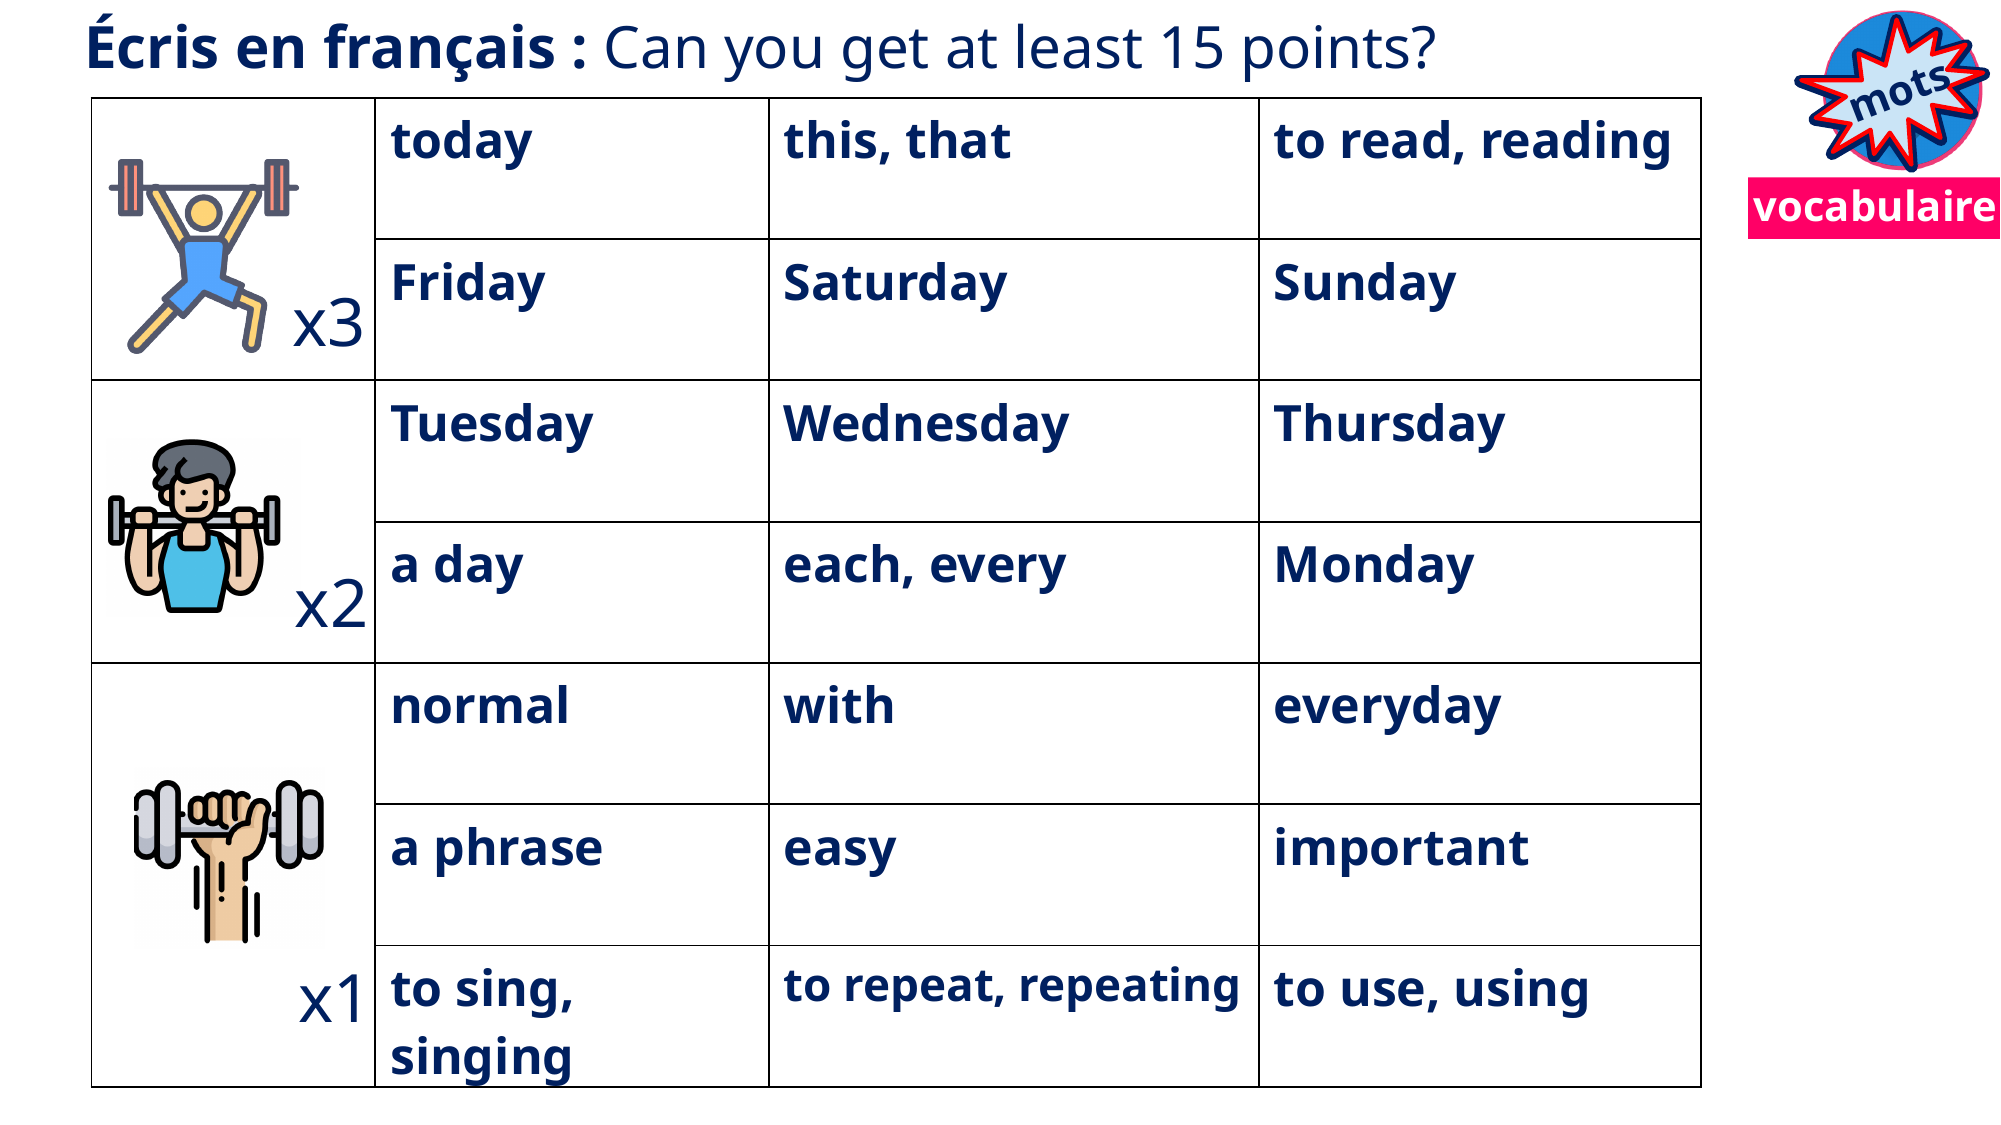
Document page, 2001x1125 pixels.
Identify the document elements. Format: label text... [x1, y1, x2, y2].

table_cell to sing, singing [376, 946, 768, 1086]
table_cell [92, 664, 374, 1086]
picture [105, 438, 301, 617]
table_cell Tuesday [376, 381, 768, 521]
table_cell normal [376, 664, 768, 803]
table_cell to repeat, repeating [770, 946, 1258, 1086]
table_cell Wednesday [770, 381, 1258, 521]
picture [105, 158, 301, 354]
picture [133, 767, 325, 949]
table_cell [92, 381, 374, 662]
table_cell each, every [770, 523, 1258, 662]
table_cell important [1260, 805, 1700, 945]
table_cell Sunday [1260, 240, 1700, 379]
table_cell to use, using [1260, 946, 1700, 1086]
table_header today [376, 99, 768, 238]
text_box Écris en français : Can you get at least 15 points? [69, 2, 1537, 88]
table_header [92, 99, 374, 379]
text_box [1799, 78, 1807, 85]
picture [1812, 1, 2000, 190]
table_cell Thursday [1260, 381, 1700, 521]
table_cell easy [770, 805, 1258, 945]
table_header this, that [770, 99, 1258, 238]
table_cell Friday [376, 240, 768, 379]
text_box mots [1801, 90, 1807, 108]
table_cell a day [376, 523, 768, 662]
table_header to read, reading [1260, 99, 1700, 238]
table_cell Monday [1260, 523, 1700, 662]
table_cell everyday [1260, 664, 1700, 803]
table_cell Saturday [770, 240, 1258, 379]
title vocabulaire [1748, 177, 2000, 239]
table_cell with [770, 664, 1258, 803]
table_cell a phrase [376, 805, 768, 945]
